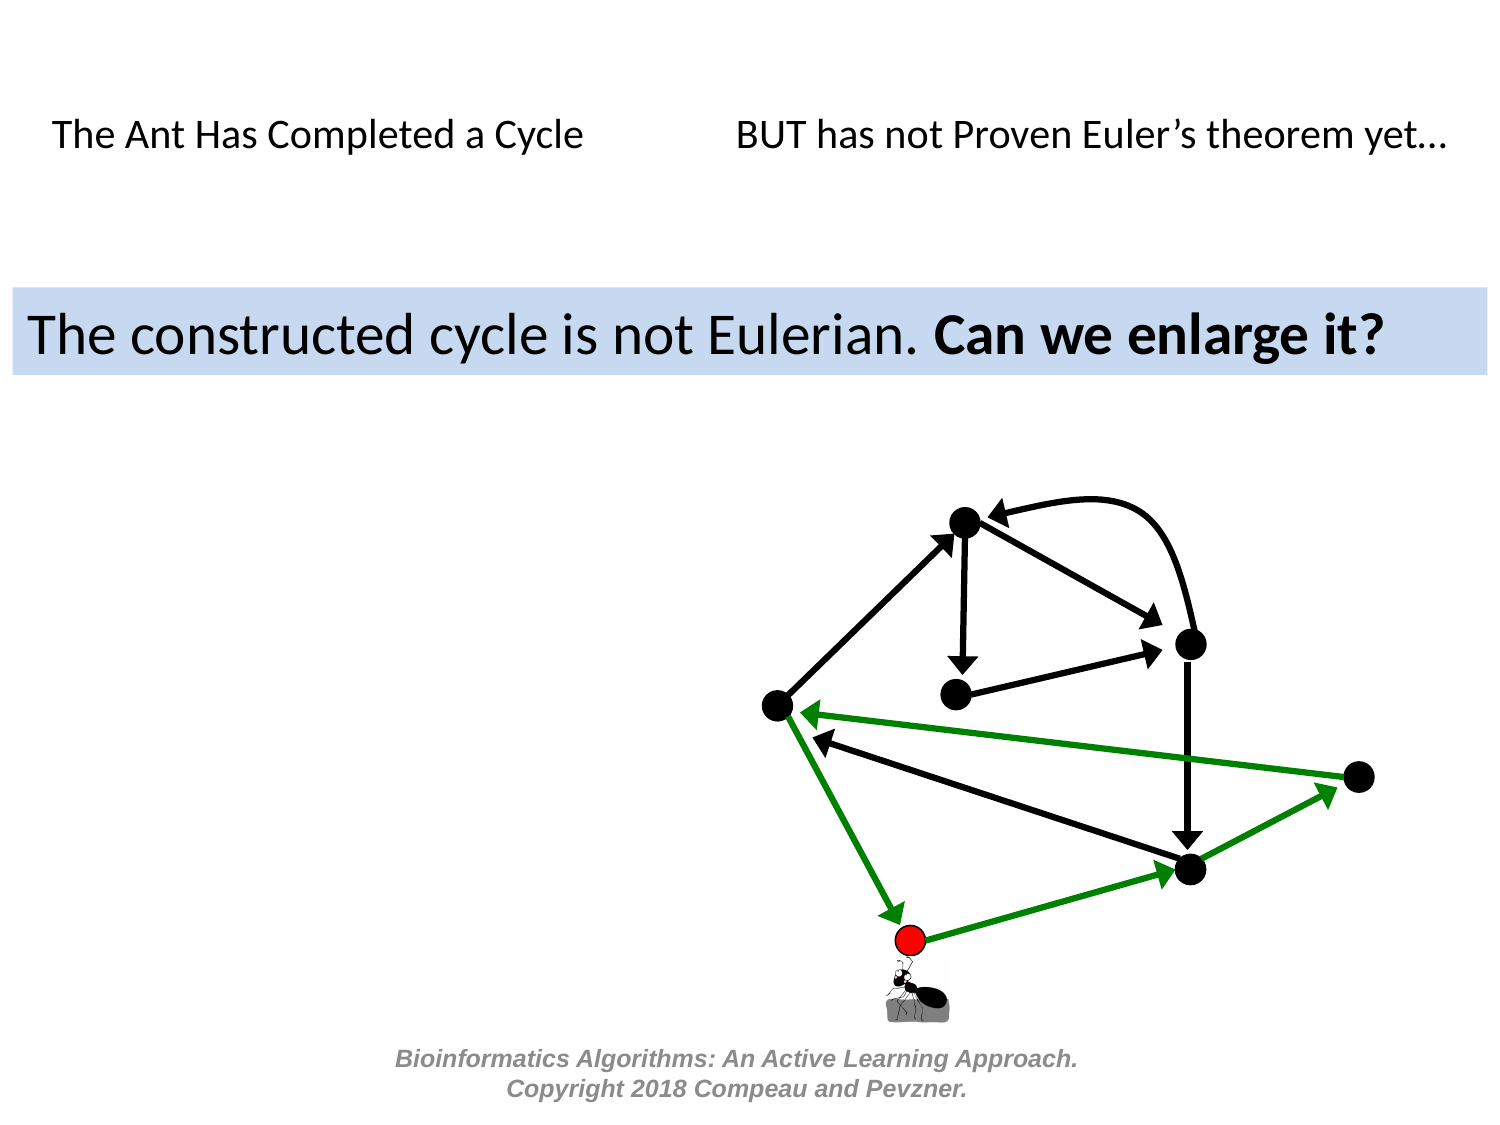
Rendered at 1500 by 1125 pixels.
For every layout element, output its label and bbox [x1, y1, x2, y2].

text_box [739, 499, 1374, 983]
footer [324, 1042, 1150, 1103]
title [0, 87, 1500, 175]
picture [885, 956, 951, 1023]
list [12, 287, 1488, 375]
